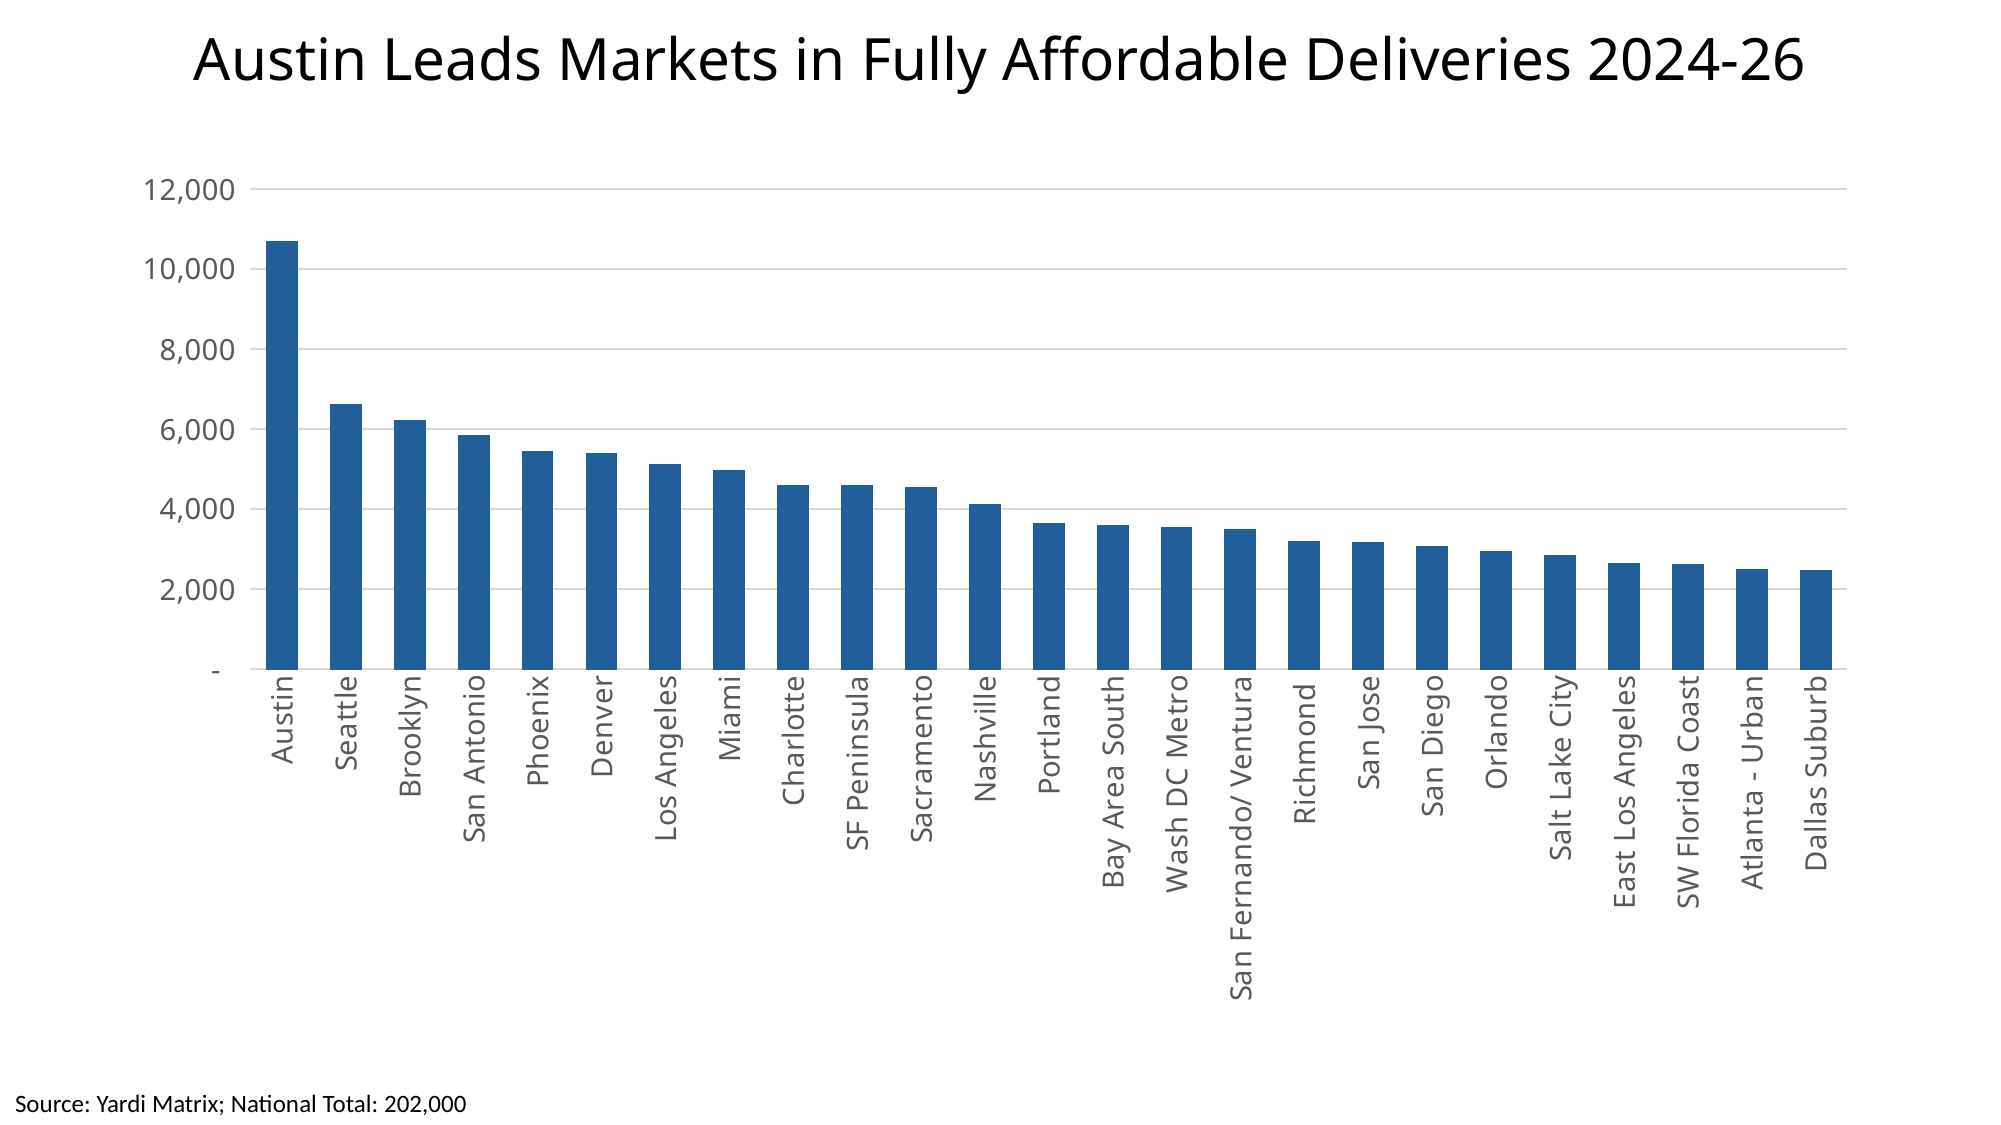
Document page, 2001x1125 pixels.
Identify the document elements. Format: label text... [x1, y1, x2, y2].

chart [98, 150, 1884, 1020]
text_box Austin Leads Markets in Fully Affordable Deliveries 2024-26 [0, 22, 2000, 112]
text_box Source: Yardi Matrix; National Total: 202,000 [0, 1079, 1752, 1125]
